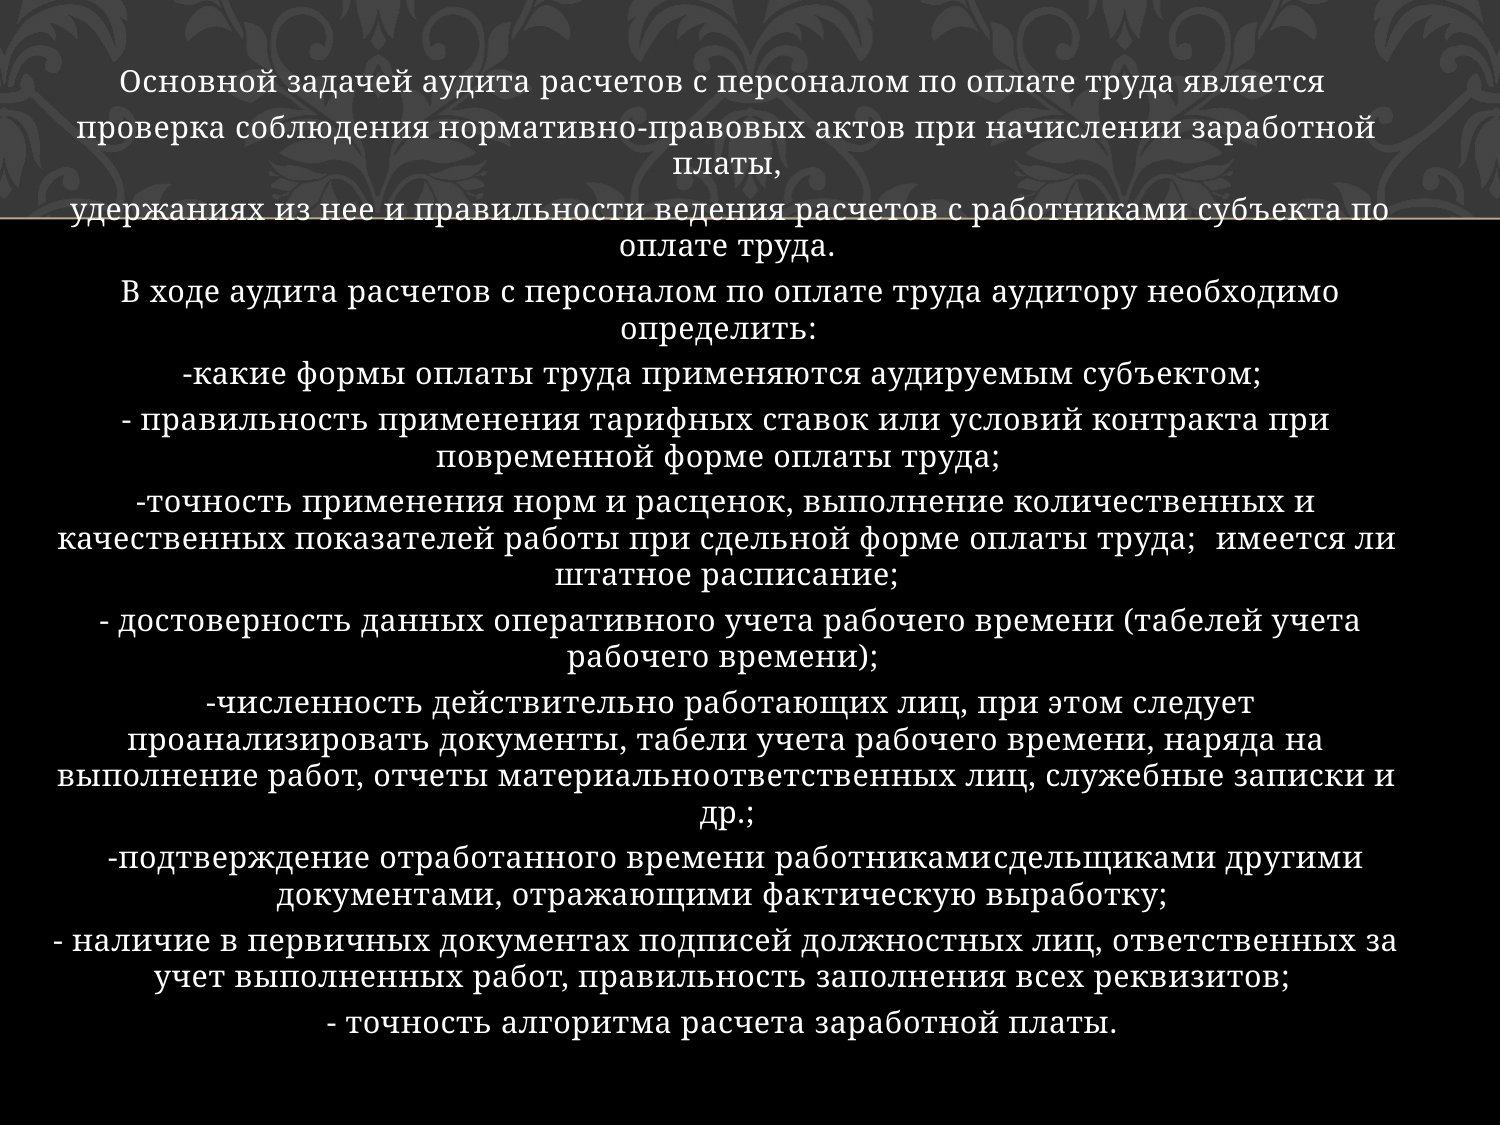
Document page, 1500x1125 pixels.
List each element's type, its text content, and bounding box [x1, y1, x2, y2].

list Основной задачей аудита расчетов с персоналом по оплате труда является проверка соблюдения нормативно­-правовых актов при начислении заработной платы, удержаниях из нее и правильности ведения расчетов с работниками субъекта по оплате труда. В ходе аудита расчетов с персоналом по оплате труда аудитору необходимо определить: ­ -какие формы оплаты труда применяются аудируемым субъектом; ­ - правильность применения тарифных ставок или условий контракта при повременной форме оплаты труда; ­ -точность применения норм и расценок, выполнение количественных и качественных показателей работы при сдельной форме оплаты труда; ­ имеется ли штатное расписание; ­- достоверность данных оперативного учета рабочего времени (табелей учета рабочего времени); ­ -численность действительно работающих лиц, при этом следует проанализировать документы, табели учета рабочего времени, наряда на выполнение работ, отчеты материально­ответственных лиц, служебные записки и др.; ­ -подтверждение отработанного времени работниками­сдельщиками другими документами, отражающими фактическую выработку; ­ - наличие в первичных документах подписей должностных лиц, ответственных за учет выполненных работ, правильность заполнения всех реквизитов; ­ - точность алгоритма расчета заработной платы. [29, 54, 1425, 1055]
